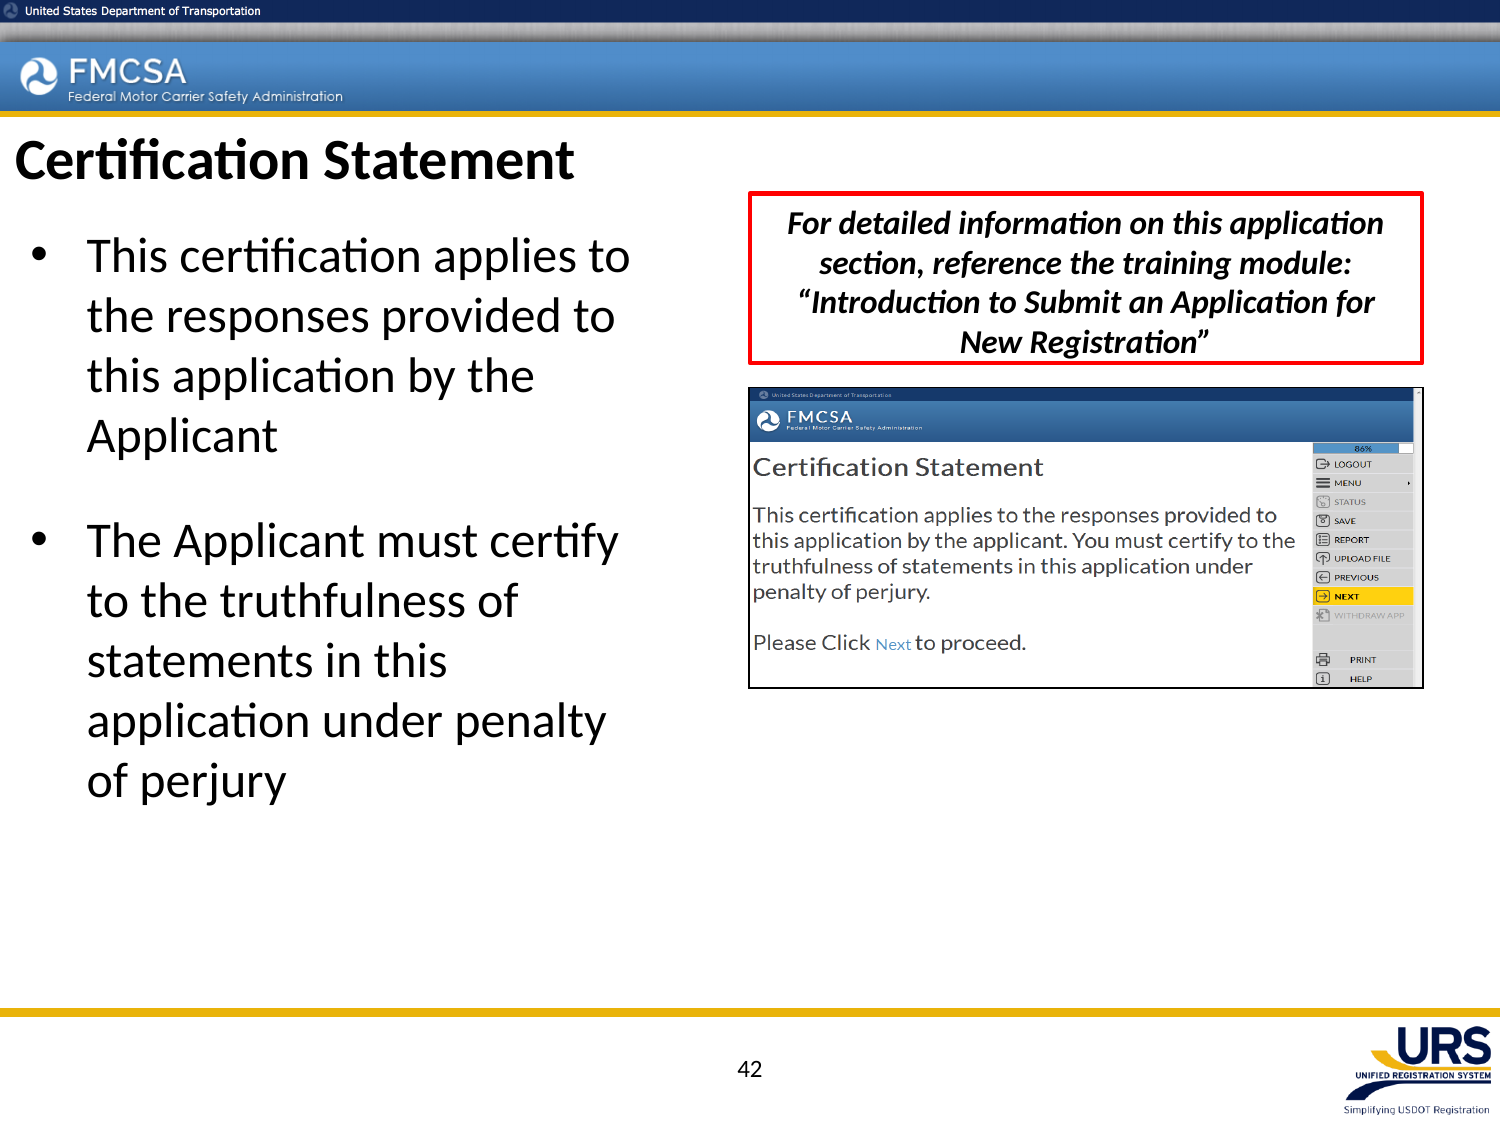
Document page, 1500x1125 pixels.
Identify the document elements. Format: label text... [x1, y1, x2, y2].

text_box For detailed information on this application section, reference the training module: “Introduction to Submit an Application for New Registration” [749, 193, 1423, 364]
picture [749, 387, 1423, 688]
list This certification applies to the responses provided to this application by the Applicant The Applicant must certify to the truthfulness of statements in this application under penalty of perjury [15, 215, 651, 1011]
picture [1344, 1026, 1491, 1115]
picture [0, 0, 1500, 111]
slide_number 42 [575, 1037, 925, 1098]
title Certification Statement [0, 118, 1500, 194]
